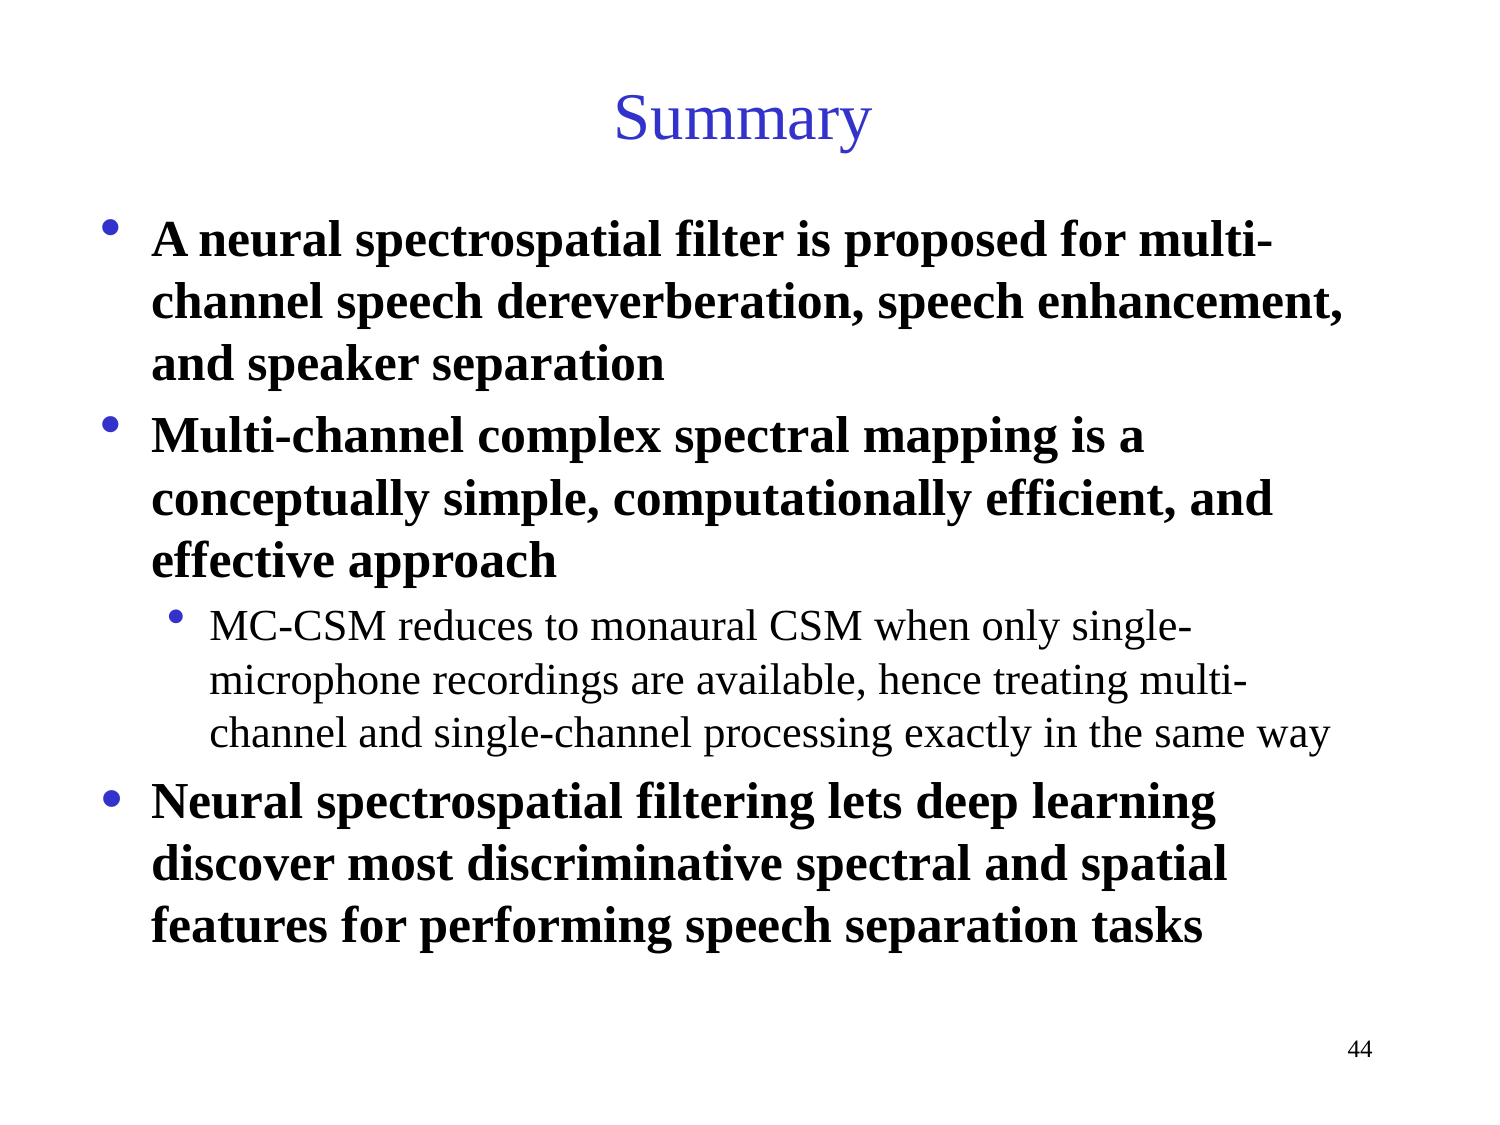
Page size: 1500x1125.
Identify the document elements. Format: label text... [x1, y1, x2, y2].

slide_number 44 [1074, 1024, 1388, 1101]
title Summary [87, 62, 1400, 163]
list A neural spectrospatial filter is proposed for multi-channel speech dereverberation, speech enhancement, and speaker separation Multi-channel complex spectral mapping is a conceptually simple, computationally efficient, and effective approach MC-CSM reduces to monaural CSM when only single-microphone recordings are available, hence treating multi-channel and single-channel processing exactly in the same way Neural spectrospatial filtering lets deep learning discover most discriminative spectral and spatial features for performing speech separation tasks [85, 196, 1399, 963]
